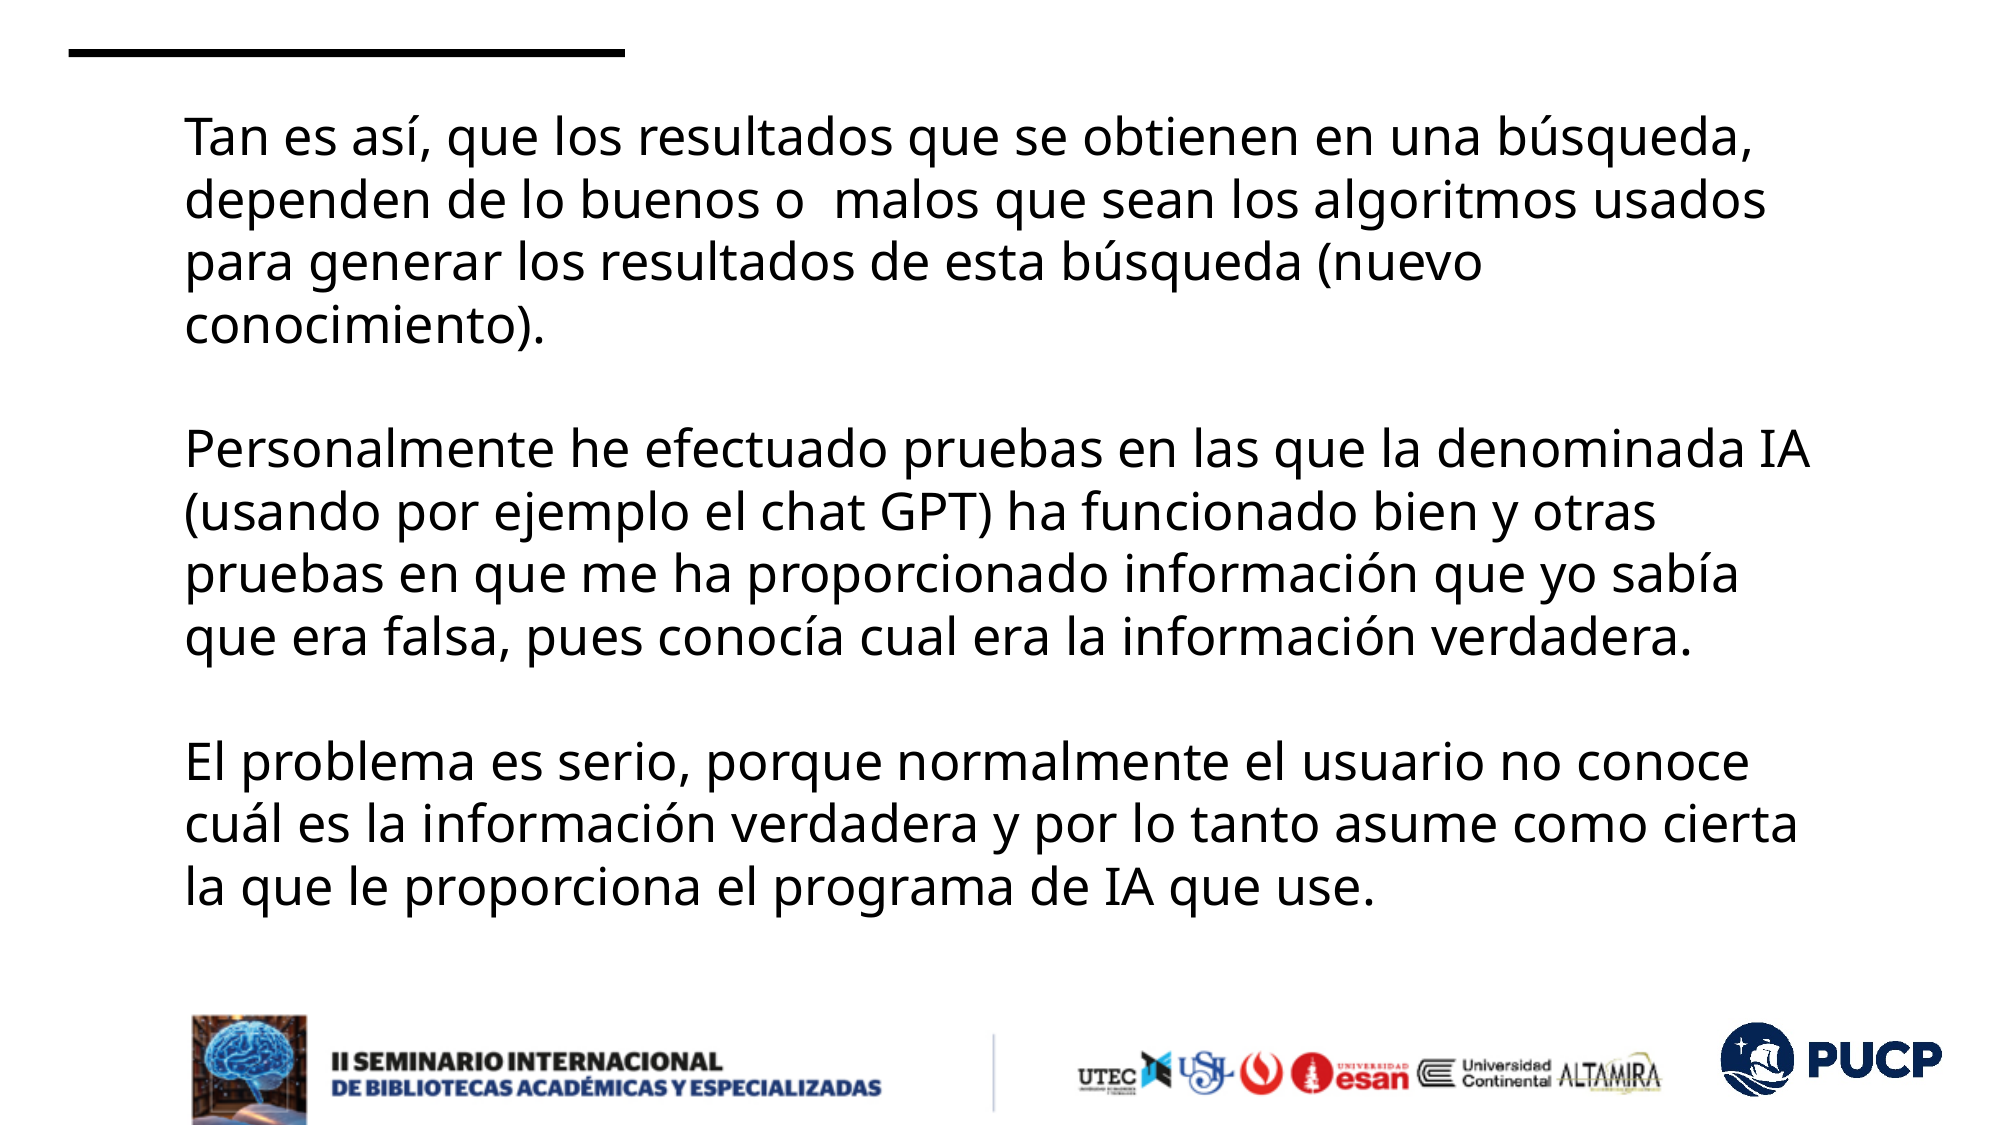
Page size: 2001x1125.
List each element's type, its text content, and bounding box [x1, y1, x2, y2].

picture [127, 980, 1943, 1125]
text_box Tan es así, que los resultados que se obtienen en una búsqueda, dependen de lo buenos o malos que sean los algoritmos usados para generar los resultados de esta búsqueda (nuevo conocimiento). Personalmente he efectuado pruebas en las que la denominada IA (usando por ejemplo el chat GPT) ha funcionado bien y otras pruebas en que me ha proporcionado información que yo sabía que era falsa, pues conocía cual era la información verdadera. El problema es serio, porque normalmente el usuario no conoce cuál es la información verdadera y por lo tanto asume como cierta la que le proporciona el programa de IA que use. [169, 51, 1831, 924]
list [144, 167, 1856, 996]
